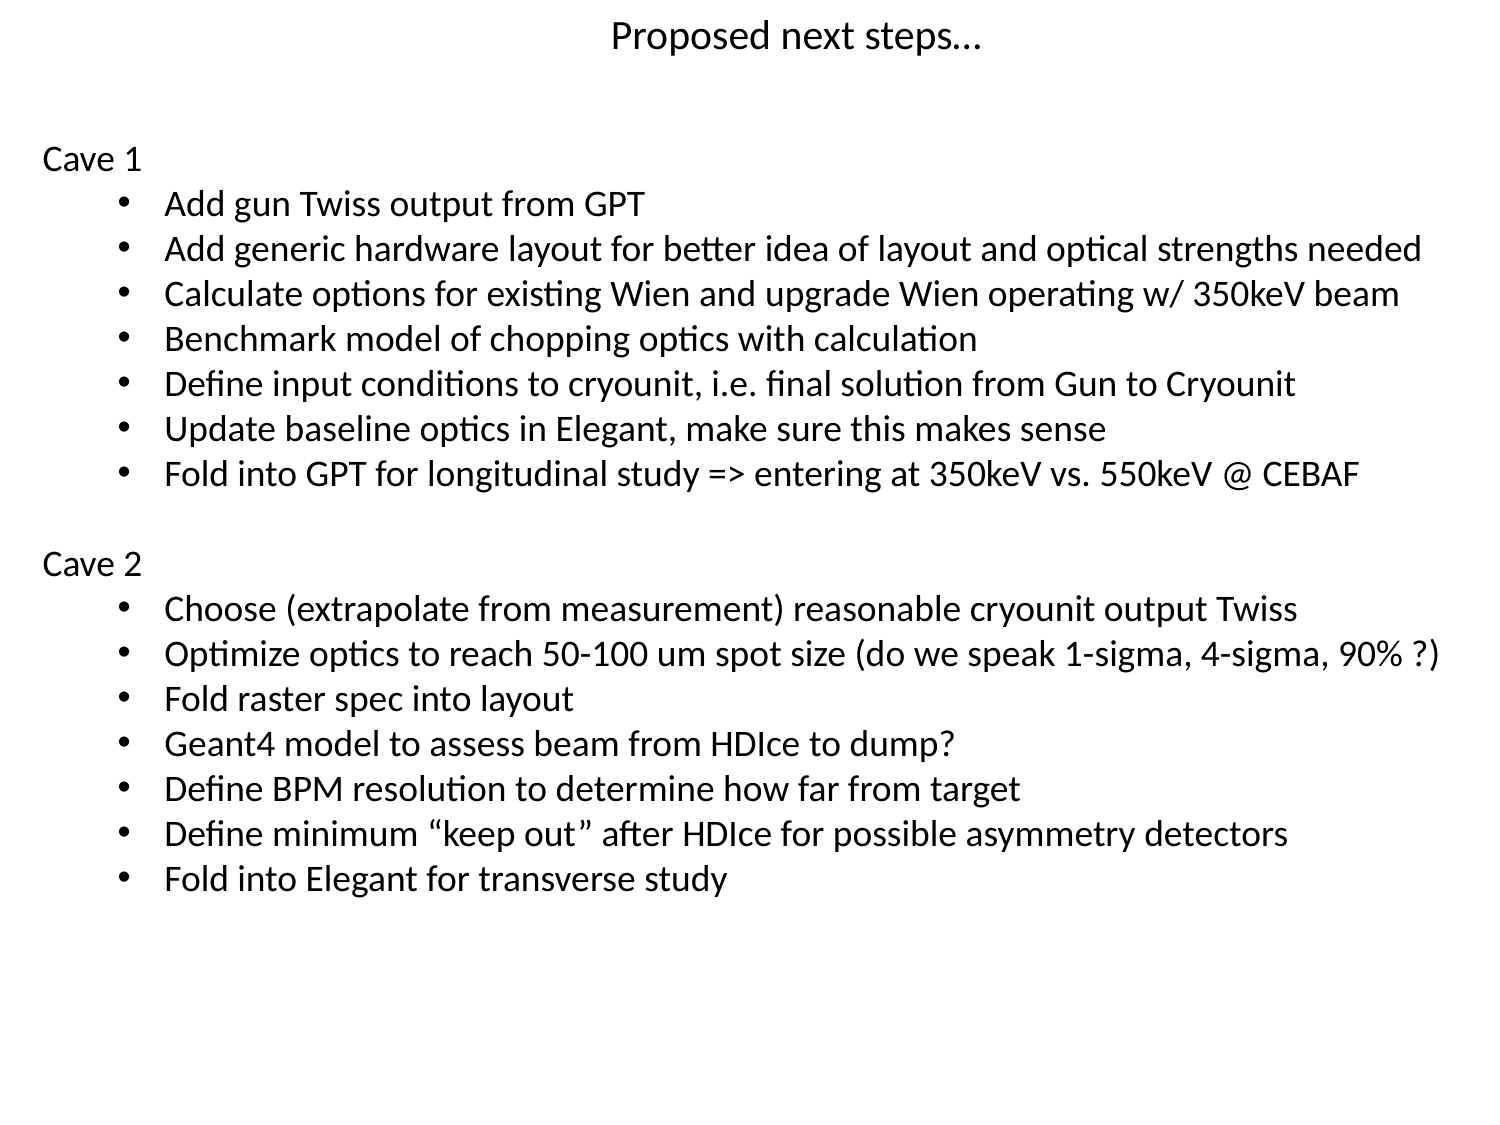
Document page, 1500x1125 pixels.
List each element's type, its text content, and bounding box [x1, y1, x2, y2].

text_box Cave 1 Add gun Twiss output from GPT Add generic hardware layout for better idea of layout and optical strengths needed Calculate options for existing Wien and upgrade Wien operating w/ 350keV beam Benchmark model of chopping optics with calculation Define input conditions to cryounit, i.e. final solution from Gun to Cryounit Update baseline optics in Elegant, make sure this makes sense Fold into GPT for longitudinal study => entering at 350keV vs. 550keV @ CEBAF Cave 2 Choose (extrapolate from measurement) reasonable cryounit output Twiss Optimize optics to reach 50-100 um spot size (do we speak 1-sigma, 4-sigma, 90% ?) Fold raster spec into layout Geant4 model to assess beam from HDIce to dump? Define BPM resolution to determine how far from target Define minimum “keep out” after HDIce for possible asymmetry detectors Fold into Elegant for transverse study [27, 126, 1457, 907]
text_box Proposed next steps… [596, 0, 997, 65]
